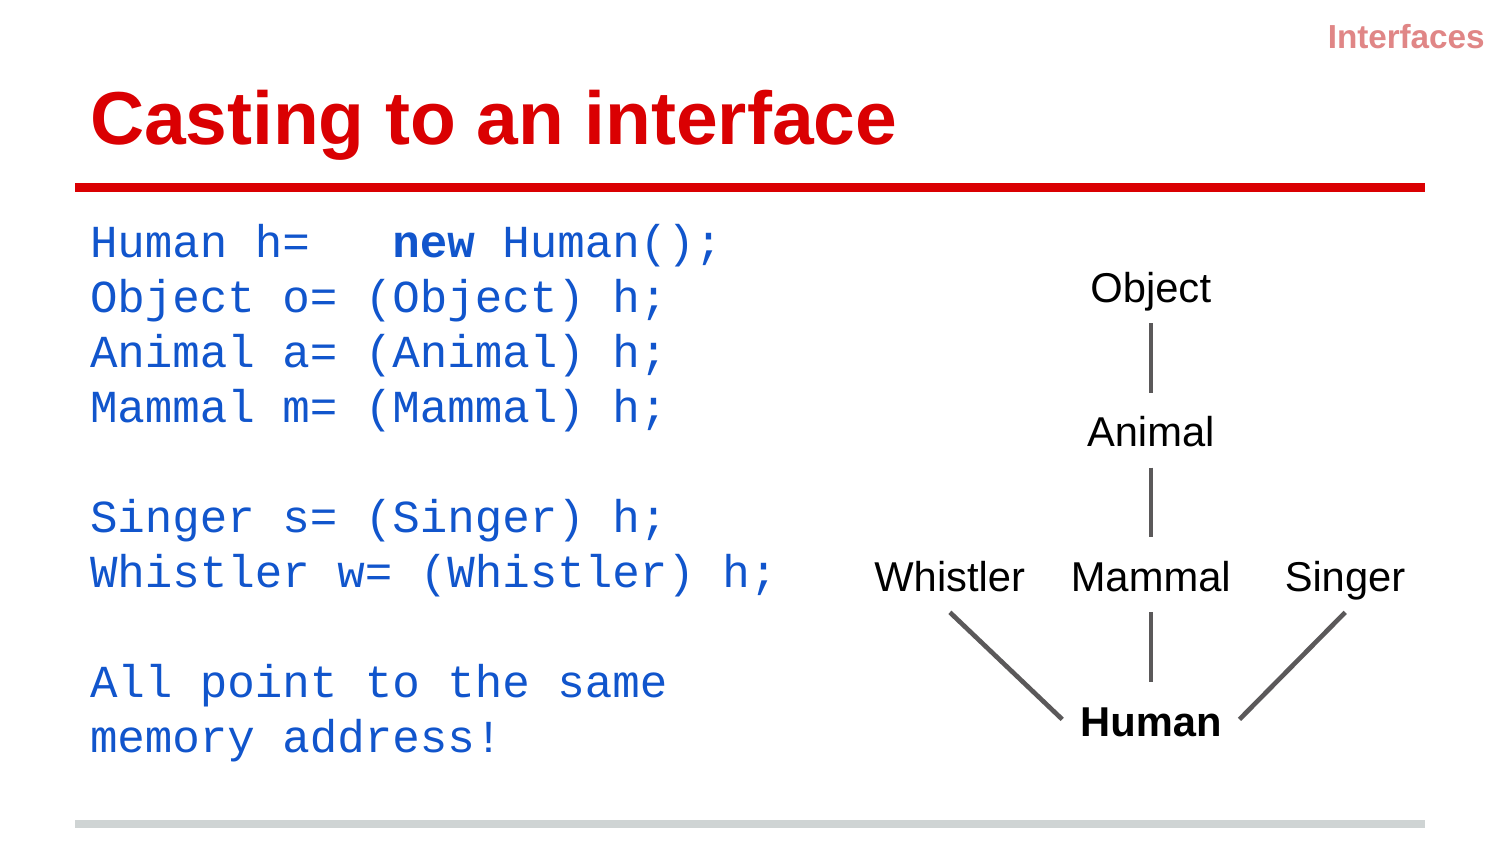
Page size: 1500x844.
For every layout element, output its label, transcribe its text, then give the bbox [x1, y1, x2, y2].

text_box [1239, 612, 1346, 720]
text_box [949, 612, 1063, 720]
text_box Interfaces [1149, 0, 1500, 61]
text_box Object [1071, 247, 1231, 324]
text_box Whistler [844, 537, 1055, 613]
text_box Mammal [1055, 537, 1248, 613]
title Casting to an interface [75, 33, 1425, 175]
text_box Human [1062, 681, 1240, 757]
text_box Singer [1265, 537, 1425, 613]
text_box Animal [1071, 392, 1231, 468]
list Human h= new Human(); Object o= (Object) h; Animal a= (Animal) h; Mammal m= (Mammal) h; Singer s= (Singer) h; Whistler w= (Whistler) h; All point to the same memory address! [75, 196, 845, 808]
